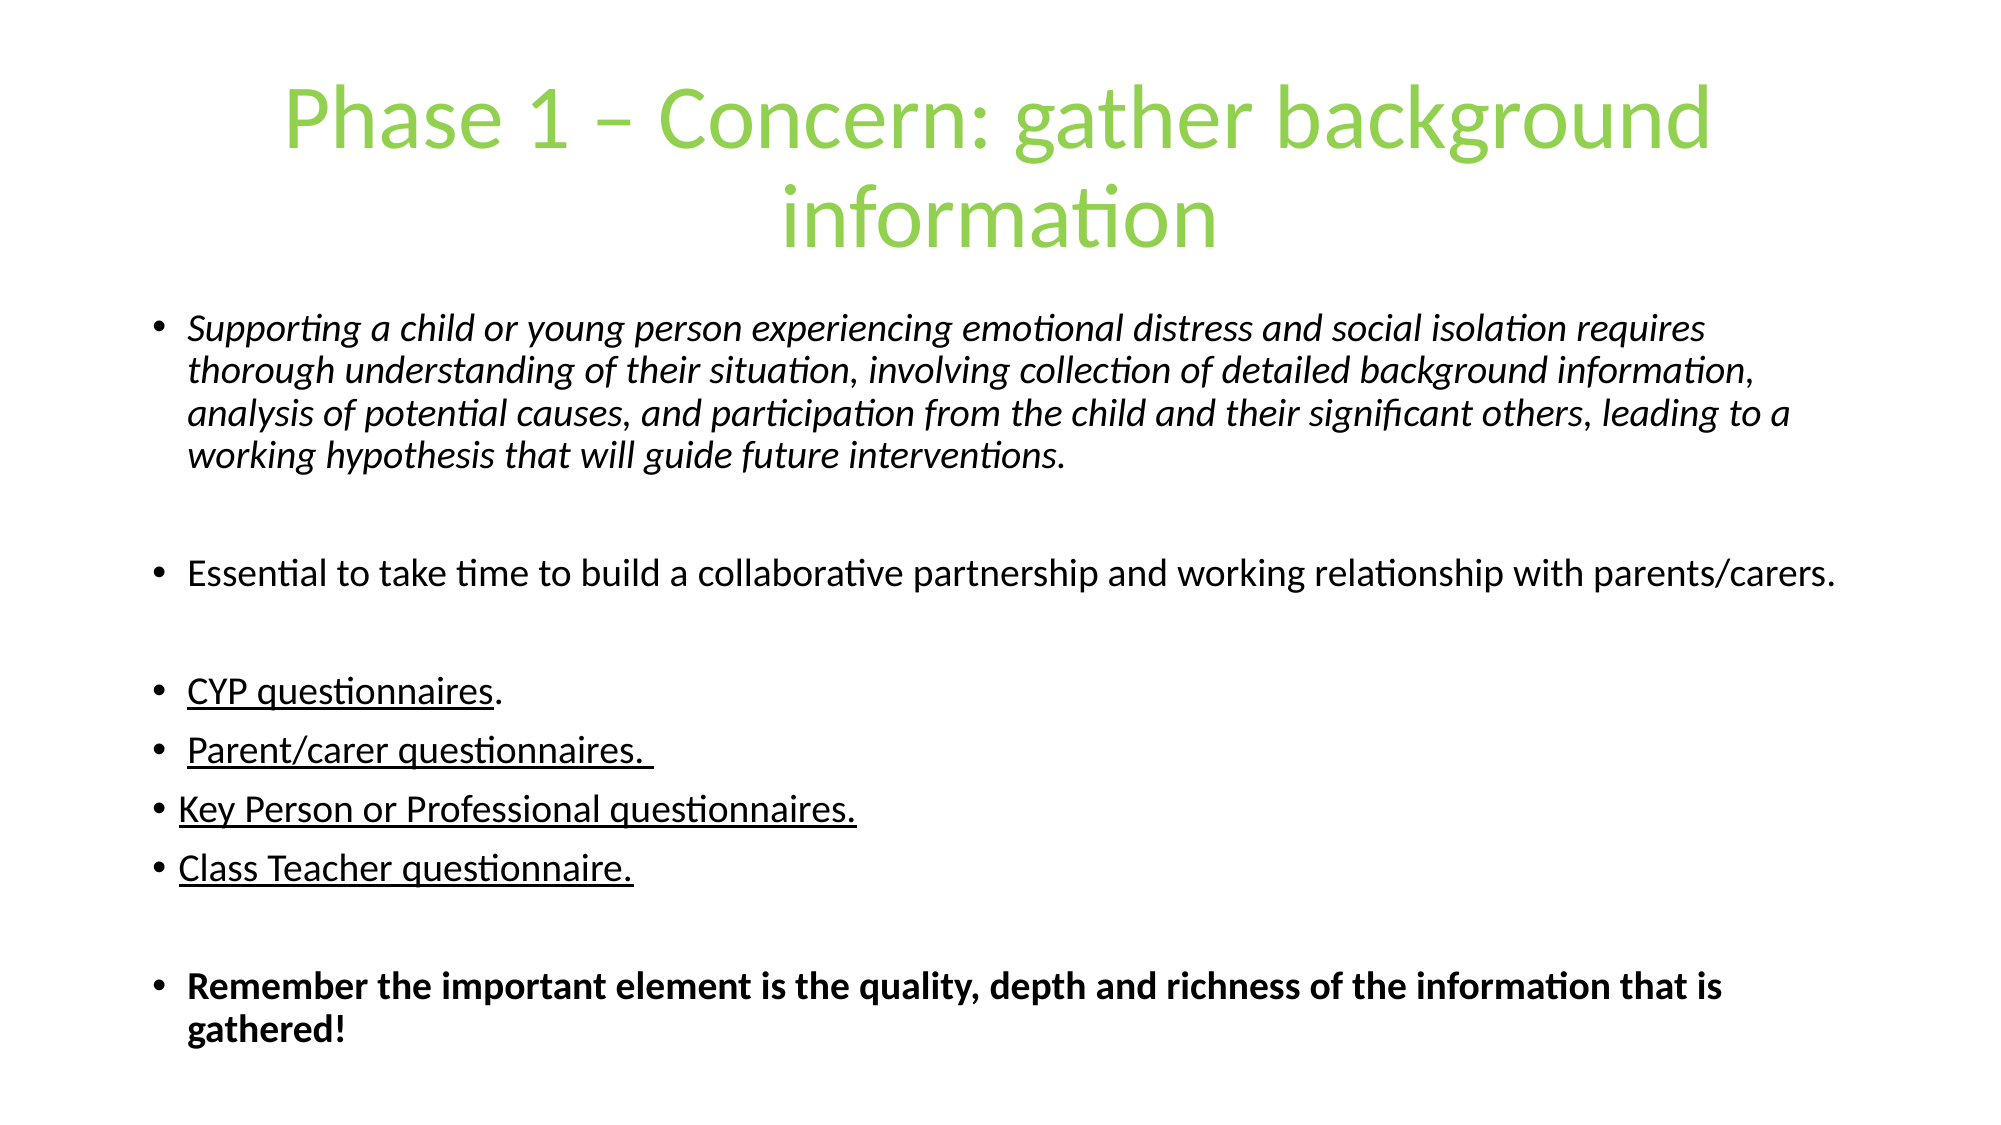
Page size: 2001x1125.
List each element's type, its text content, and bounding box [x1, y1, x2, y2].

list Supporting a child or young person experiencing emotional distress and social isolation requires thorough understanding of their situation, involving collection of detailed background information, analysis of potential causes, and participation from the child and their significant others, leading to a working hypothesis that will guide future interventions. Essential to take time to build a collaborative partnership and working relationship with parents/carers. CYP questionnaires. Parent/carer questionnaires. Key Person or Professional questionnaires. Class Teacher questionnaire. Remember the important element is the quality, depth and richness of the information that is gathered! [137, 299, 1863, 1066]
title Phase 1 – Concern: gather background information [137, 59, 1863, 278]
